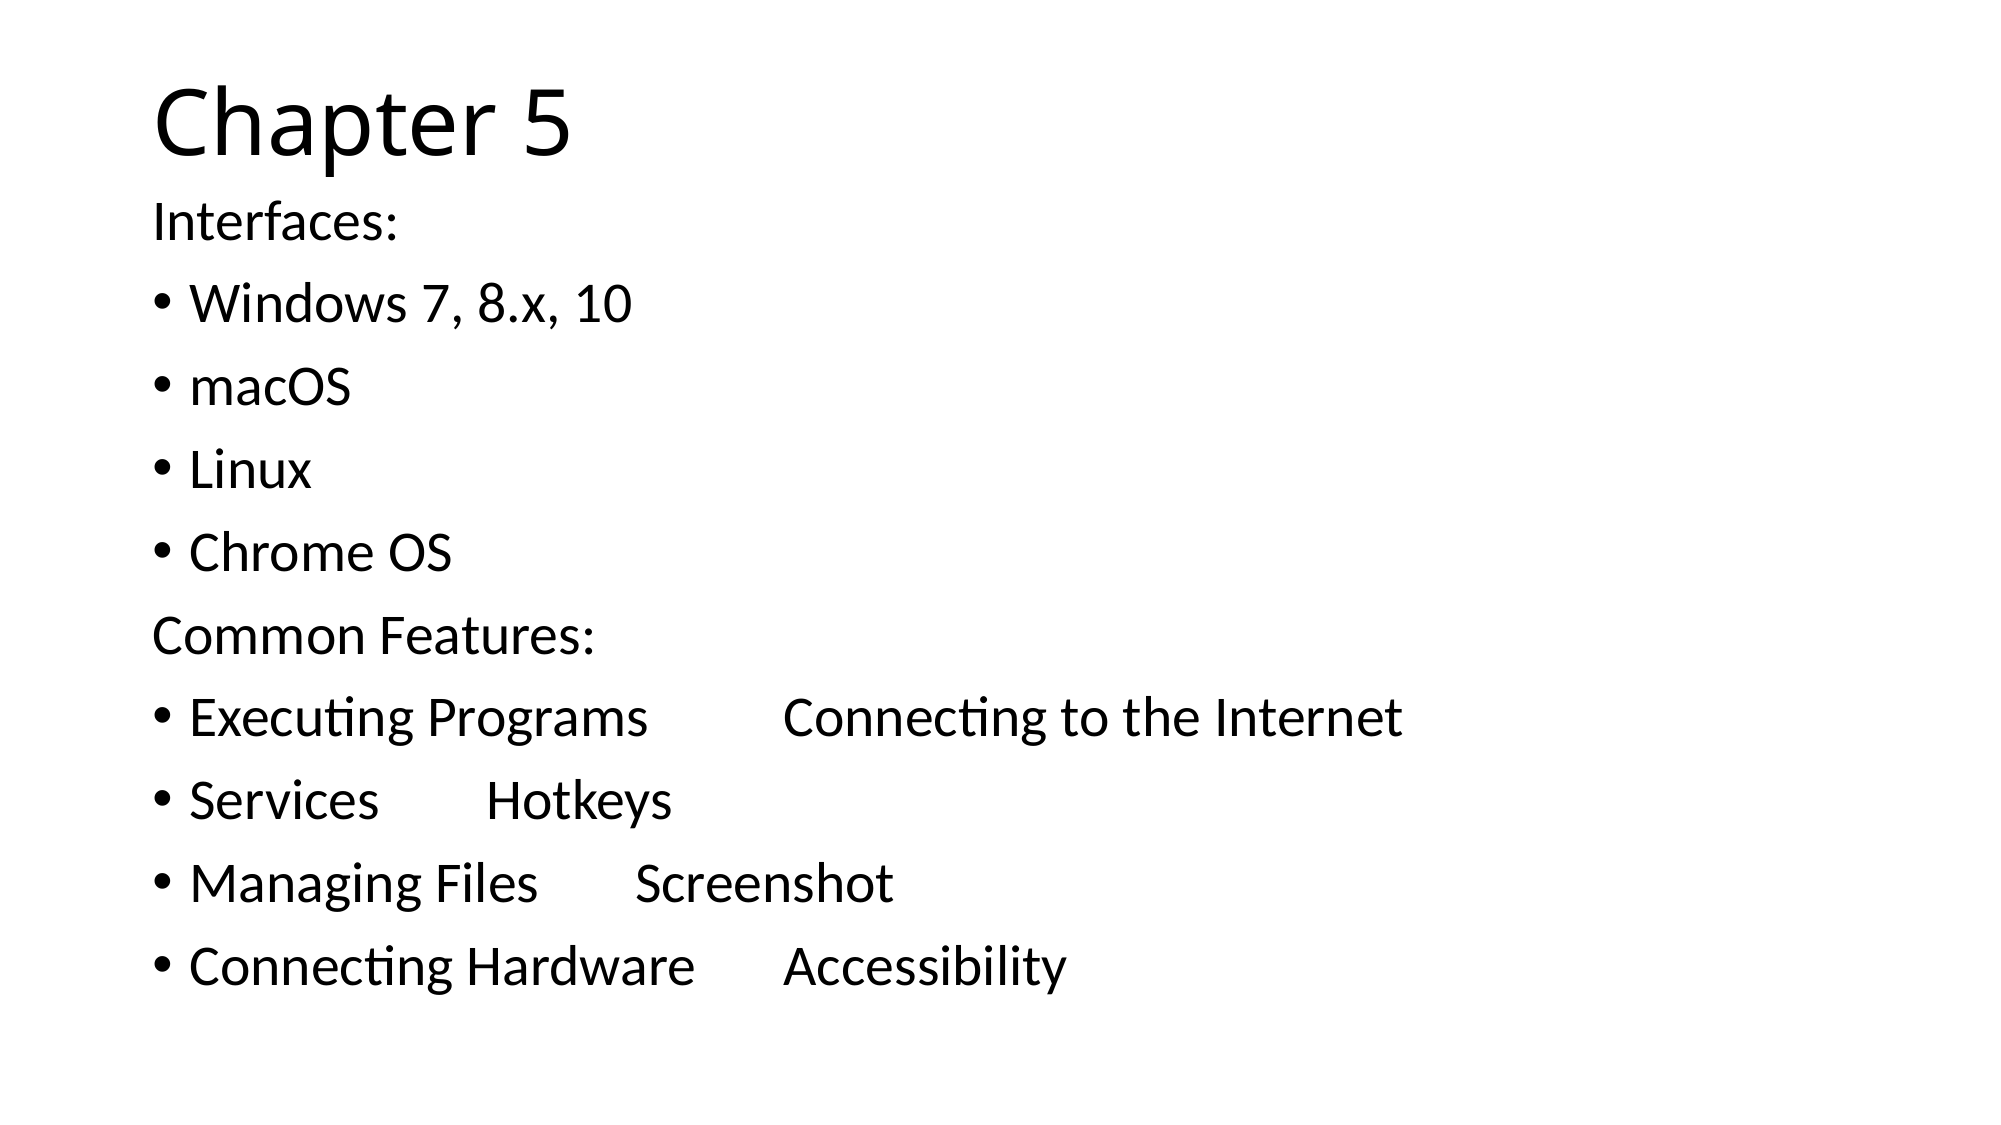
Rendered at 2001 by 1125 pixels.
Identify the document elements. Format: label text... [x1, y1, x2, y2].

list Interfaces: Windows 7, 8.x, 10 macOS Linux Chrome OS Common Features: Executing Programs Connecting to the Internet Services Hotkeys Managing Files Screenshot Connecting Hardware Accessibility [137, 182, 1863, 1014]
title Chapter 5 [137, 59, 1863, 182]
